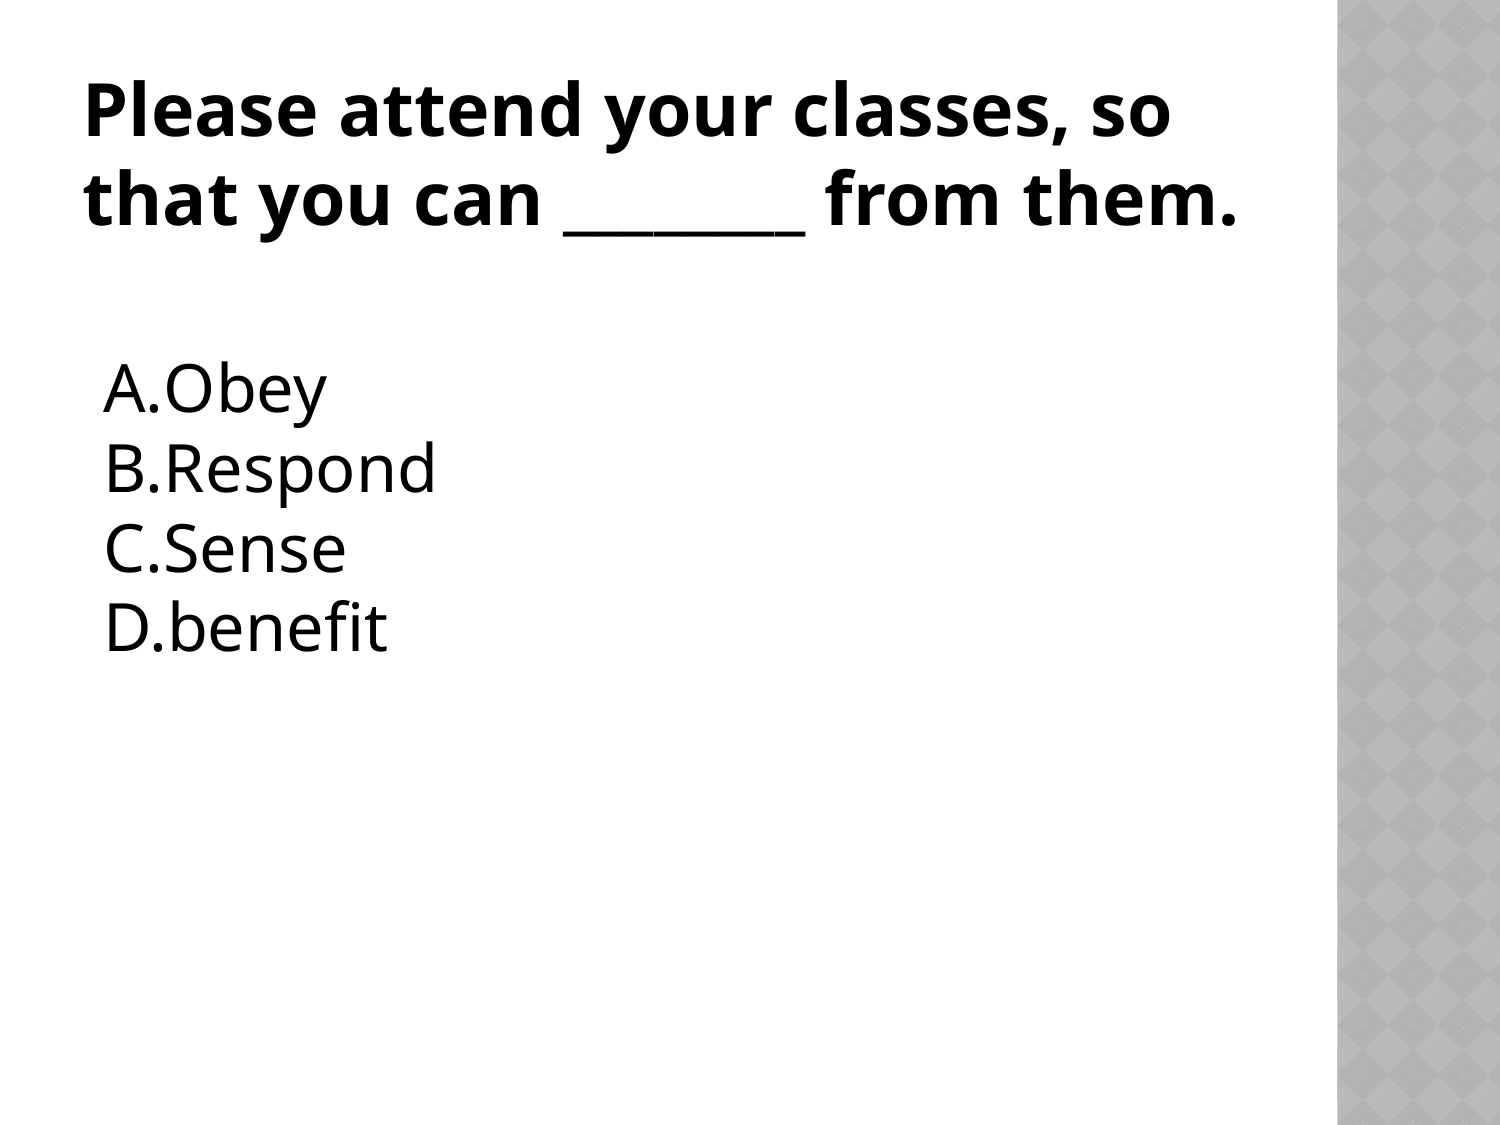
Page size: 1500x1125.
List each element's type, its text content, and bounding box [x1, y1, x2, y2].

text_box Obey Respond Sense benefit [88, 338, 1187, 673]
title Please attend your classes, so that you can ________ from them. [75, 52, 1263, 240]
